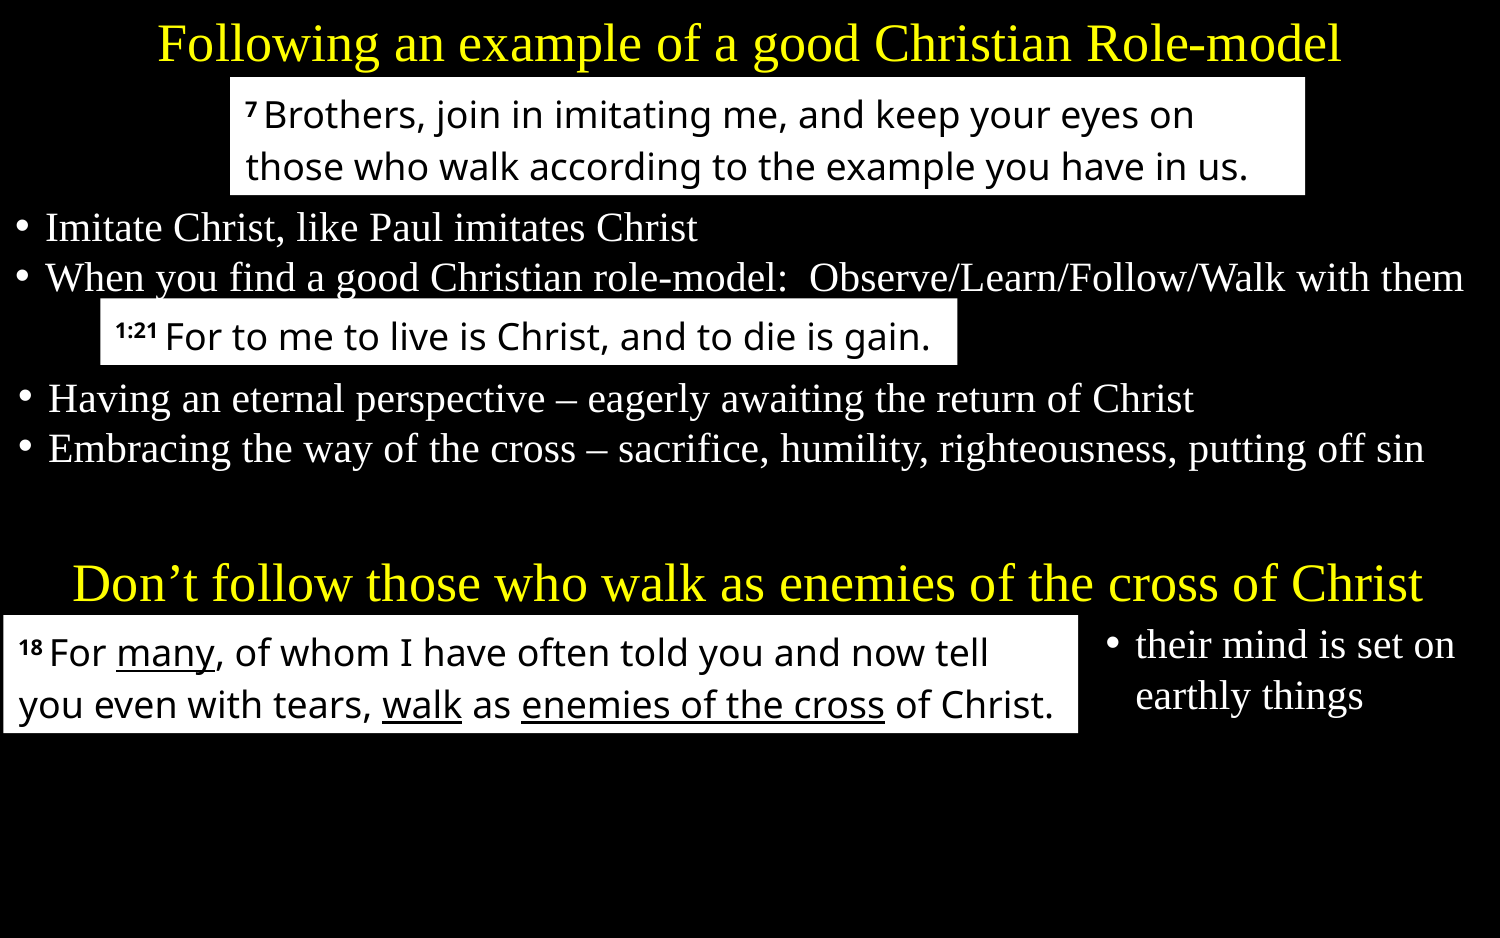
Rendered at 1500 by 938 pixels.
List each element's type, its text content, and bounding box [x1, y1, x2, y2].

text_box their mind is set on earthly things [1090, 609, 1476, 725]
text_box Don’t follow those who walk as enemies of the cross of Christ [0, 539, 1499, 620]
text_box Imitate Christ, like Paul imitates Christ When you find a good Christian role-model: Observe/Learn/Follow/Walk with them [0, 192, 1492, 308]
text_box 7 Brothers, join in imitating me, and keep your eyes on those who walk according to the example you have in us. [230, 77, 1306, 196]
text_box Having an eternal perspective – eagerly awaiting the return of Christ Embracing the way of the cross – sacrifice, humility, righteousness, putting off sin [3, 363, 1495, 478]
text_box 18 For many, of whom I have often told you and now tell you even with tears, walk as enemies of the cross of Christ. [3, 620, 1079, 734]
text_box Following an example of a good Christian Role-model [1, 0, 1500, 80]
text_box 1:21 For to me to live is Christ, and to die is gain. [100, 298, 958, 363]
